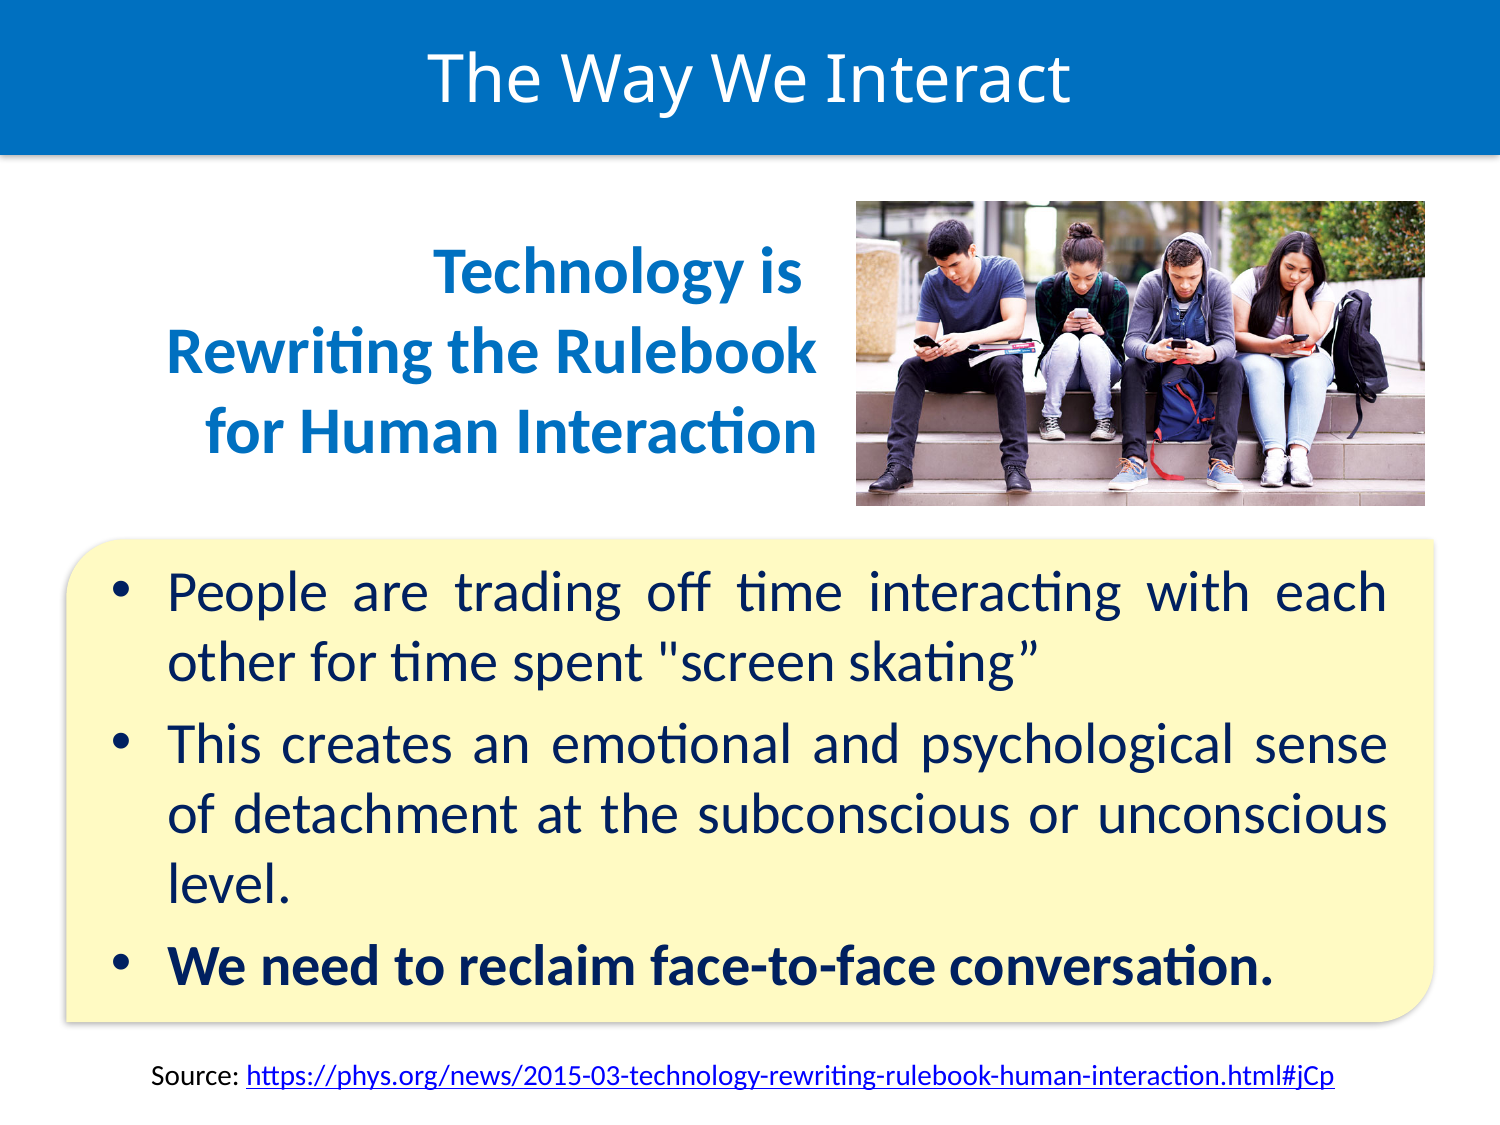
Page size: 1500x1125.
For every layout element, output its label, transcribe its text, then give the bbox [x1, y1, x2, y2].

list People are trading off time interacting with each other for time spent "screen skating” This creates an emotional and psychological sense of detachment at the subconscious or unconscious level. We need to reclaim face-to-face conversation. [95, 546, 1405, 1023]
text_box Source: https://phys.org/news/2015-03-technology-rewriting-rulebook-human-interaction.html#jCp [136, 1049, 1364, 1099]
text_box Technology is Rewriting the Rulebook for Human Interaction [0, 219, 834, 475]
title The Way We Interact [75, 4, 1425, 147]
text_box [0, 0, 1500, 156]
text_box [65, 538, 1435, 1024]
picture [856, 201, 1426, 507]
